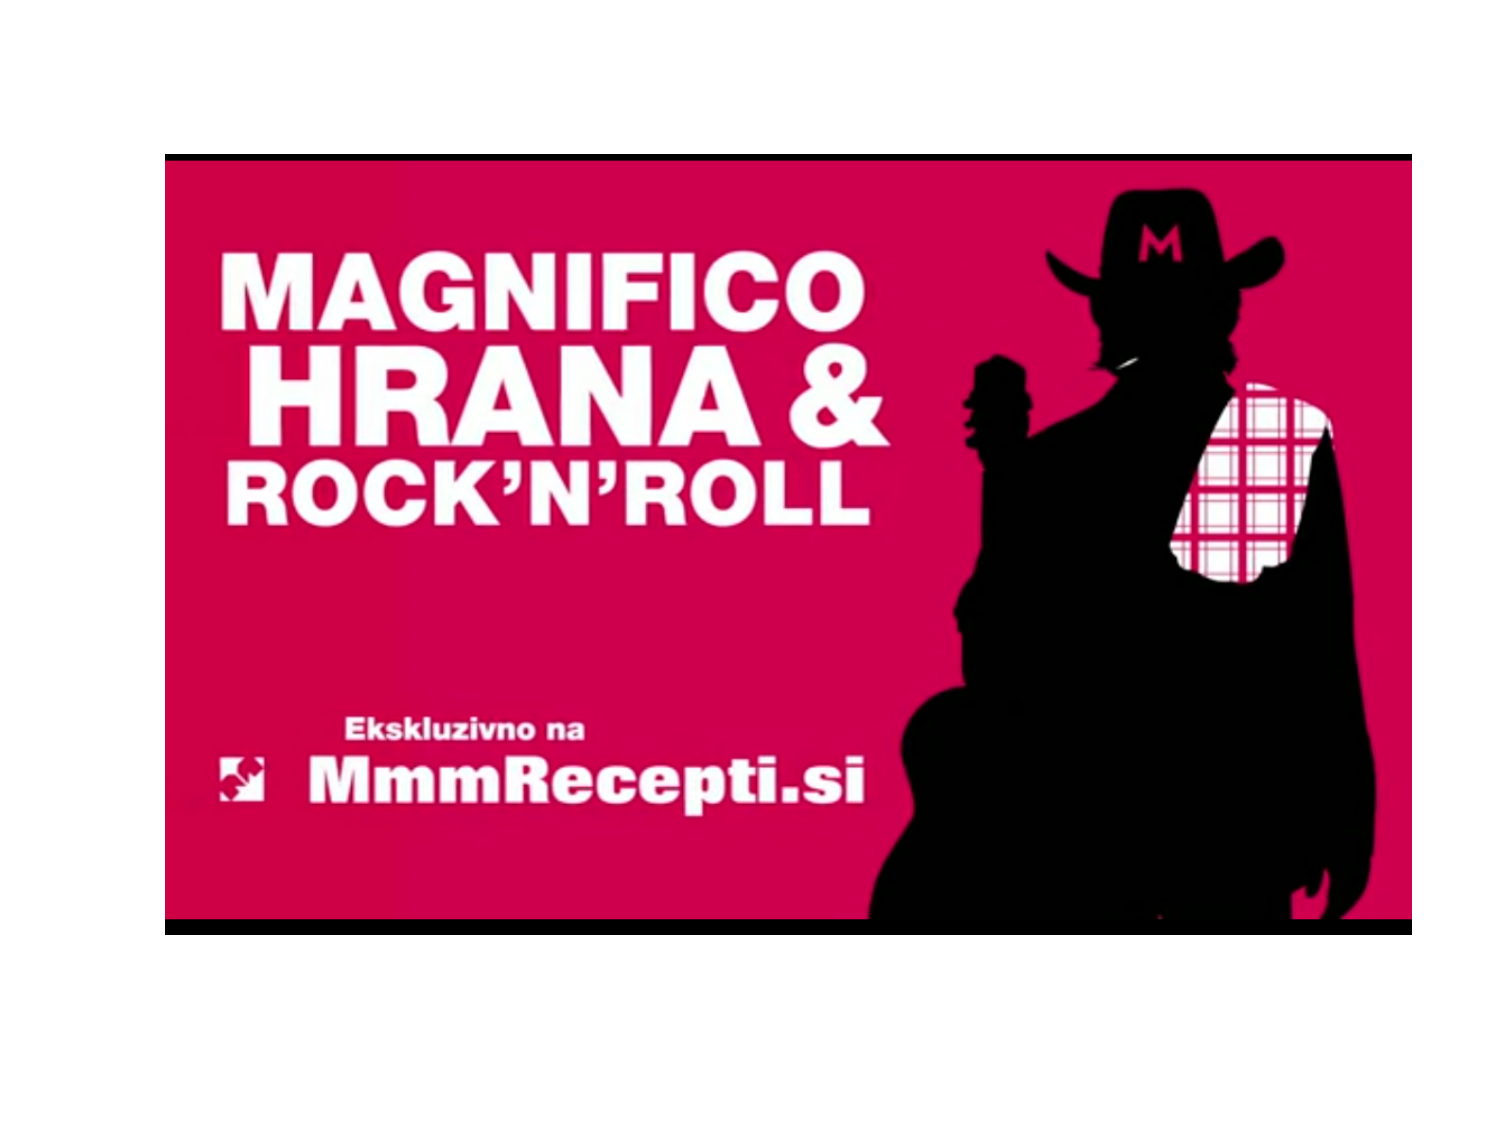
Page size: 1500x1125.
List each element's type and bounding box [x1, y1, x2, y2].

picture [165, 153, 1412, 936]
